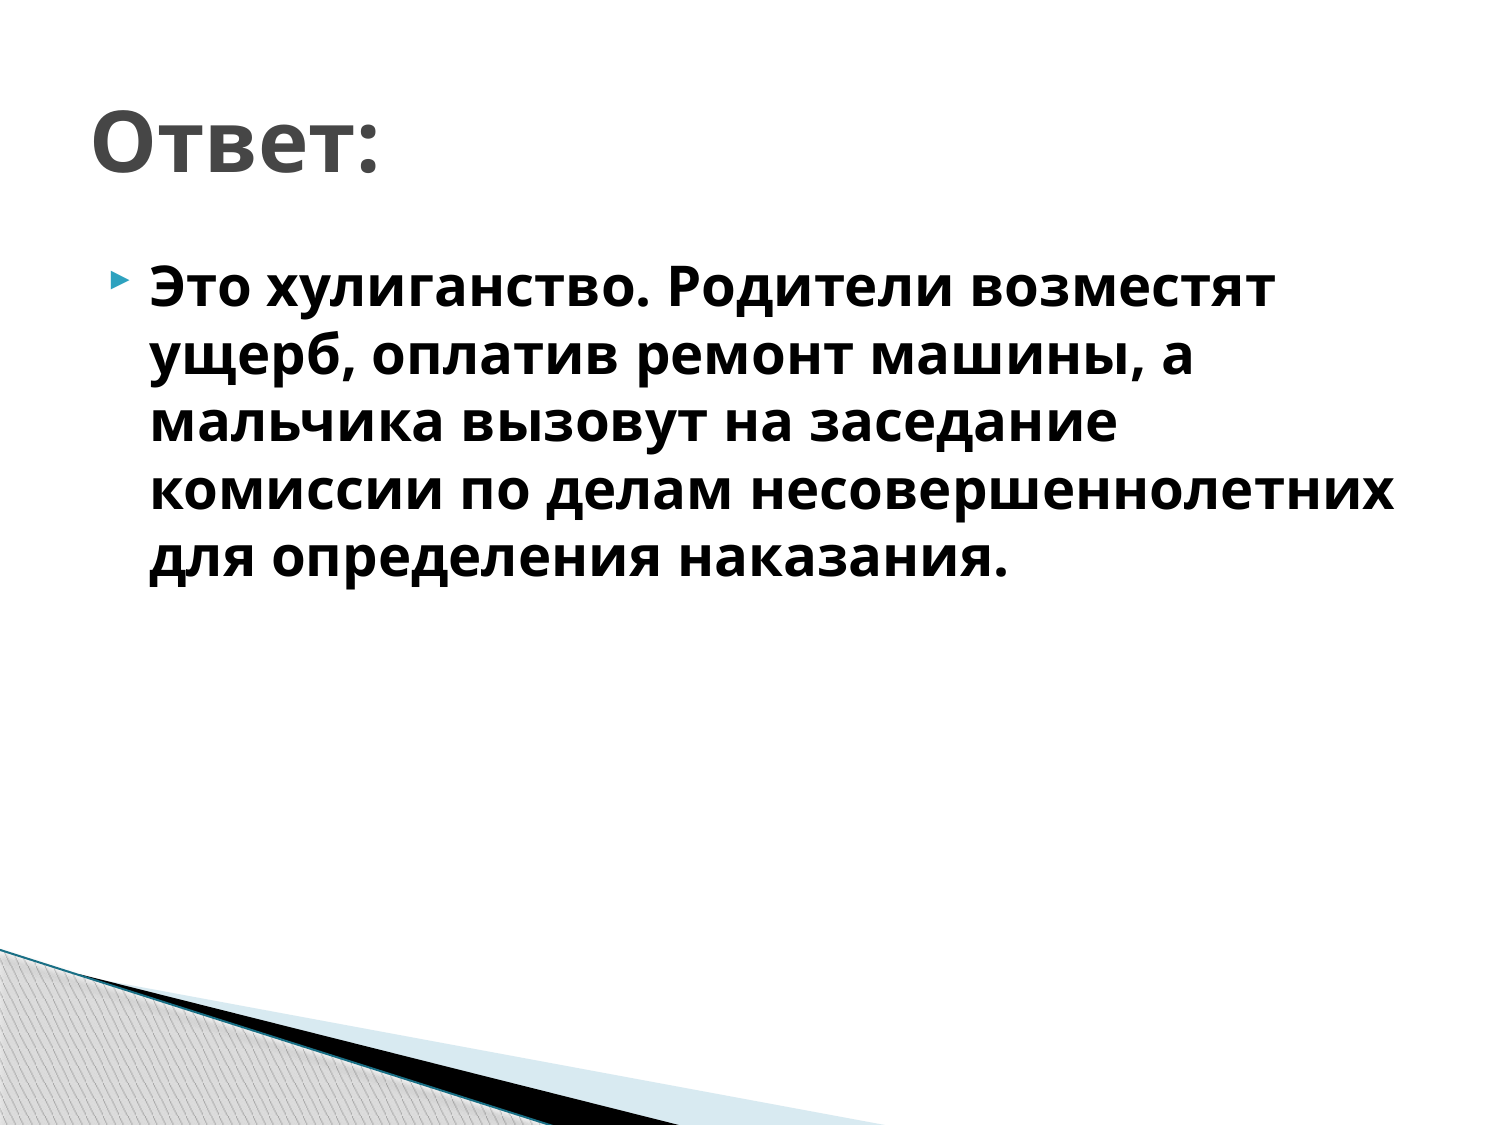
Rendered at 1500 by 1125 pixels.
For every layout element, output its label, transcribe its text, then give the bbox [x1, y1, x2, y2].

list Это хулиганство. Родители возместят ущерб, оплатив ремонт машины, а мальчика вызовут на заседание комиссии по делам несовершеннолетних для определения наказания. [75, 243, 1425, 986]
title Ответ: [75, 45, 1425, 233]
